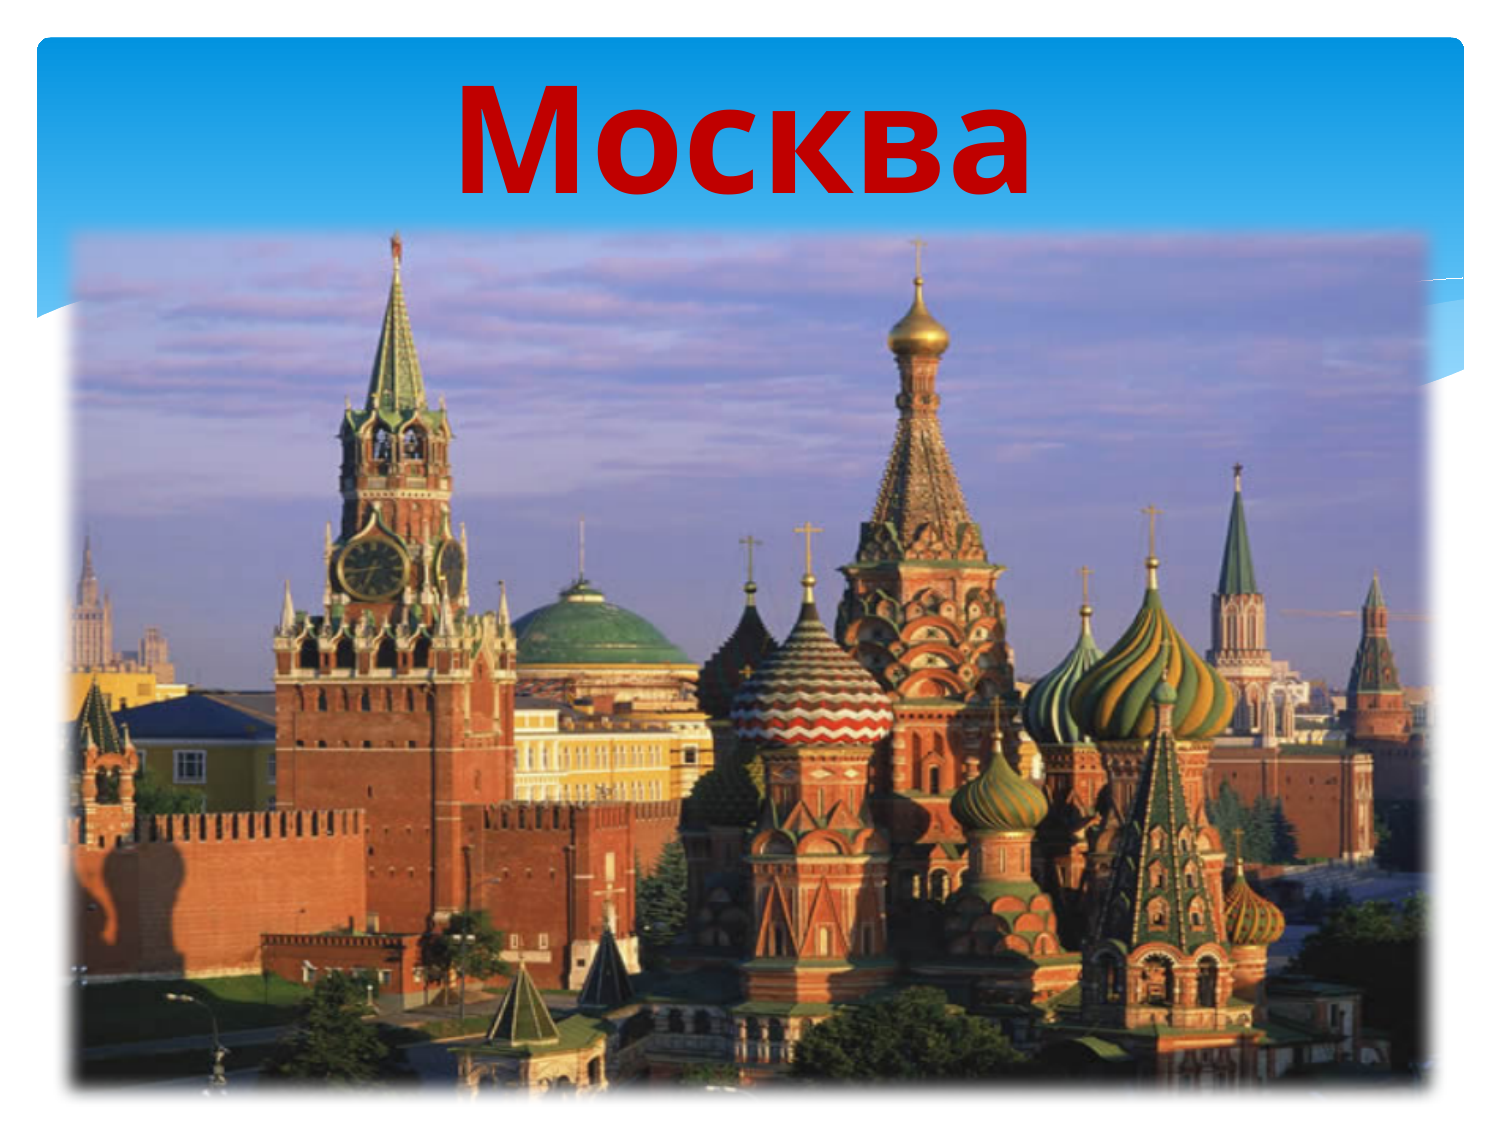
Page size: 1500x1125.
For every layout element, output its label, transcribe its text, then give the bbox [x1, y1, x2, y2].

title Москва [69, 30, 1420, 211]
picture [52, 214, 1448, 1107]
